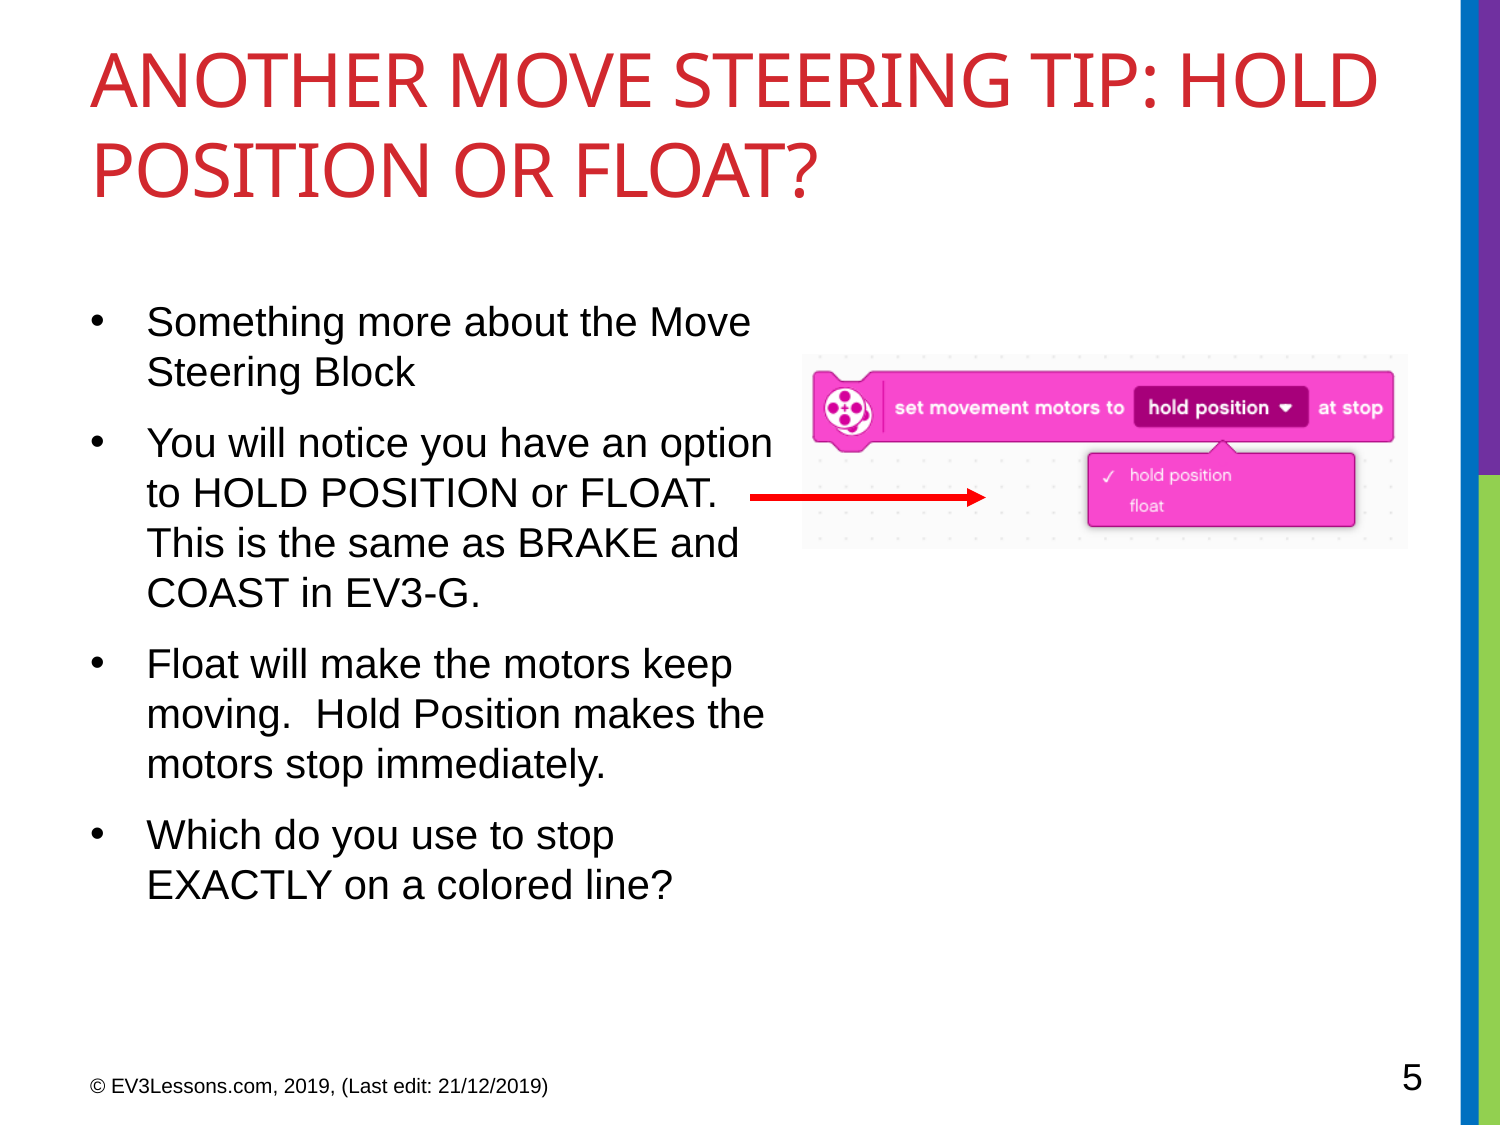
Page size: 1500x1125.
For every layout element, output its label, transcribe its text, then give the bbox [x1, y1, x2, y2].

slide_number 5 [1387, 1045, 1491, 1106]
list Something more about the Move Steering Block You will notice you have an option to HOLD POSITION or FLOAT. This is the same as BRAKE and COAST in EV3-G. Float will make the motors keep moving. Hold Position makes the motors stop immediately. Which do you use to stop EXACTLY on a colored line? [75, 287, 803, 1005]
picture [802, 353, 1408, 550]
title ANOTHER MOVE STEERING TIP: hold position or Float? [75, 25, 1428, 250]
footer © EV3Lessons.com, 2019, (Last edit: 21/12/2019) [75, 1065, 638, 1112]
